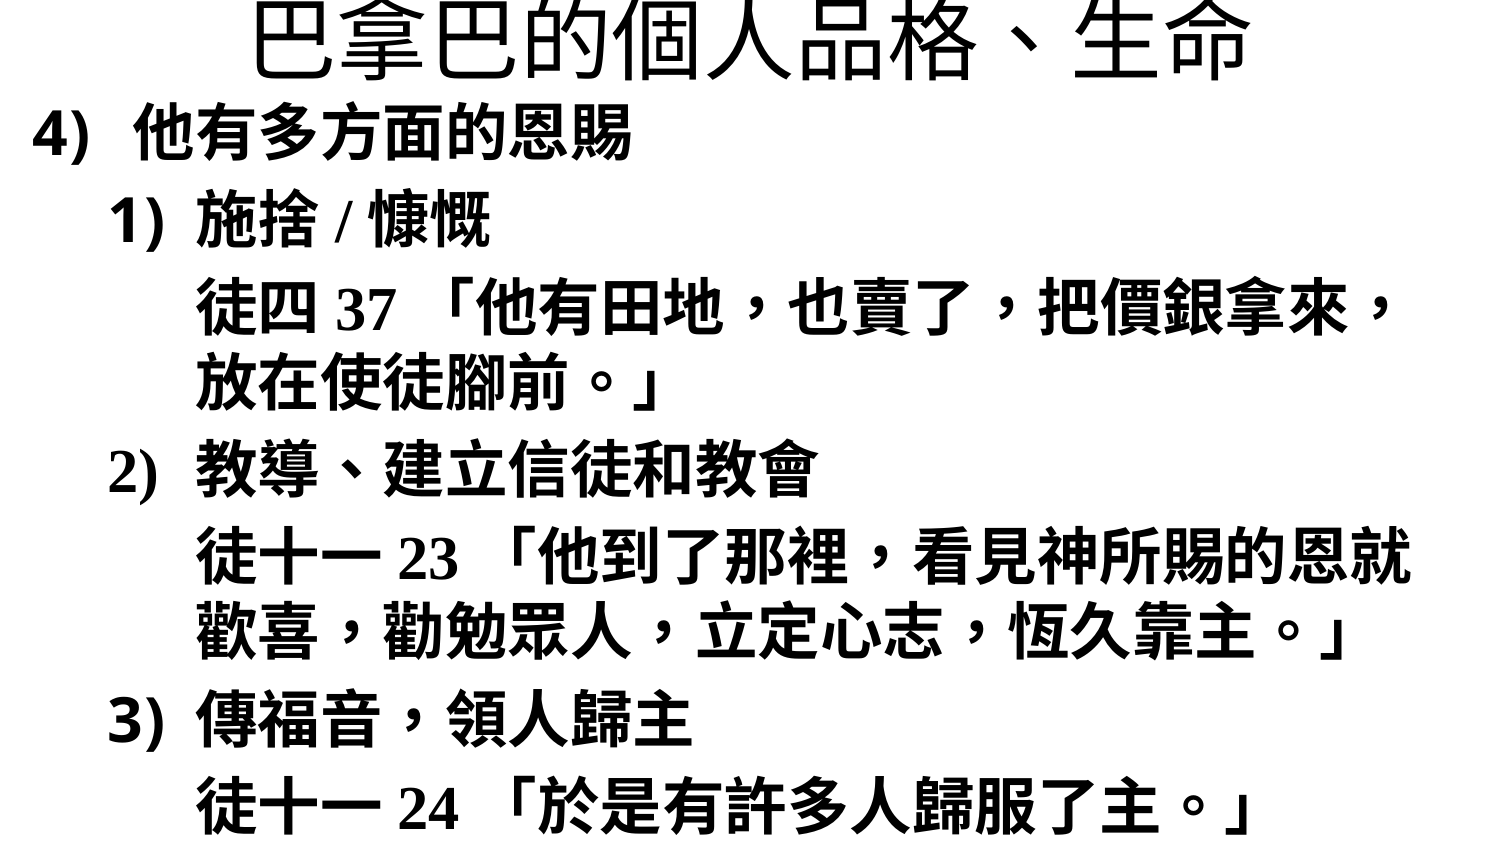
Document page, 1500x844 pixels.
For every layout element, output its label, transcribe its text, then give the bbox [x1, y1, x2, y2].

list 他有多方面的恩賜 施捨/慷慨 徒四37「他有田地，也賣了，把價銀拿來，放在使徒腳前。」 2) 教導、建立信徒和教會 徒十一23「他到了那裡，看見神所賜的恩就歡喜，勸勉眾人，立定心志，恆久靠主。」 傳福音，領人歸主 徒十一24「於是有許多人歸服了主。」 [17, 84, 1471, 830]
title 巴拿巴的個人品格、生命 [111, 13, 1388, 59]
